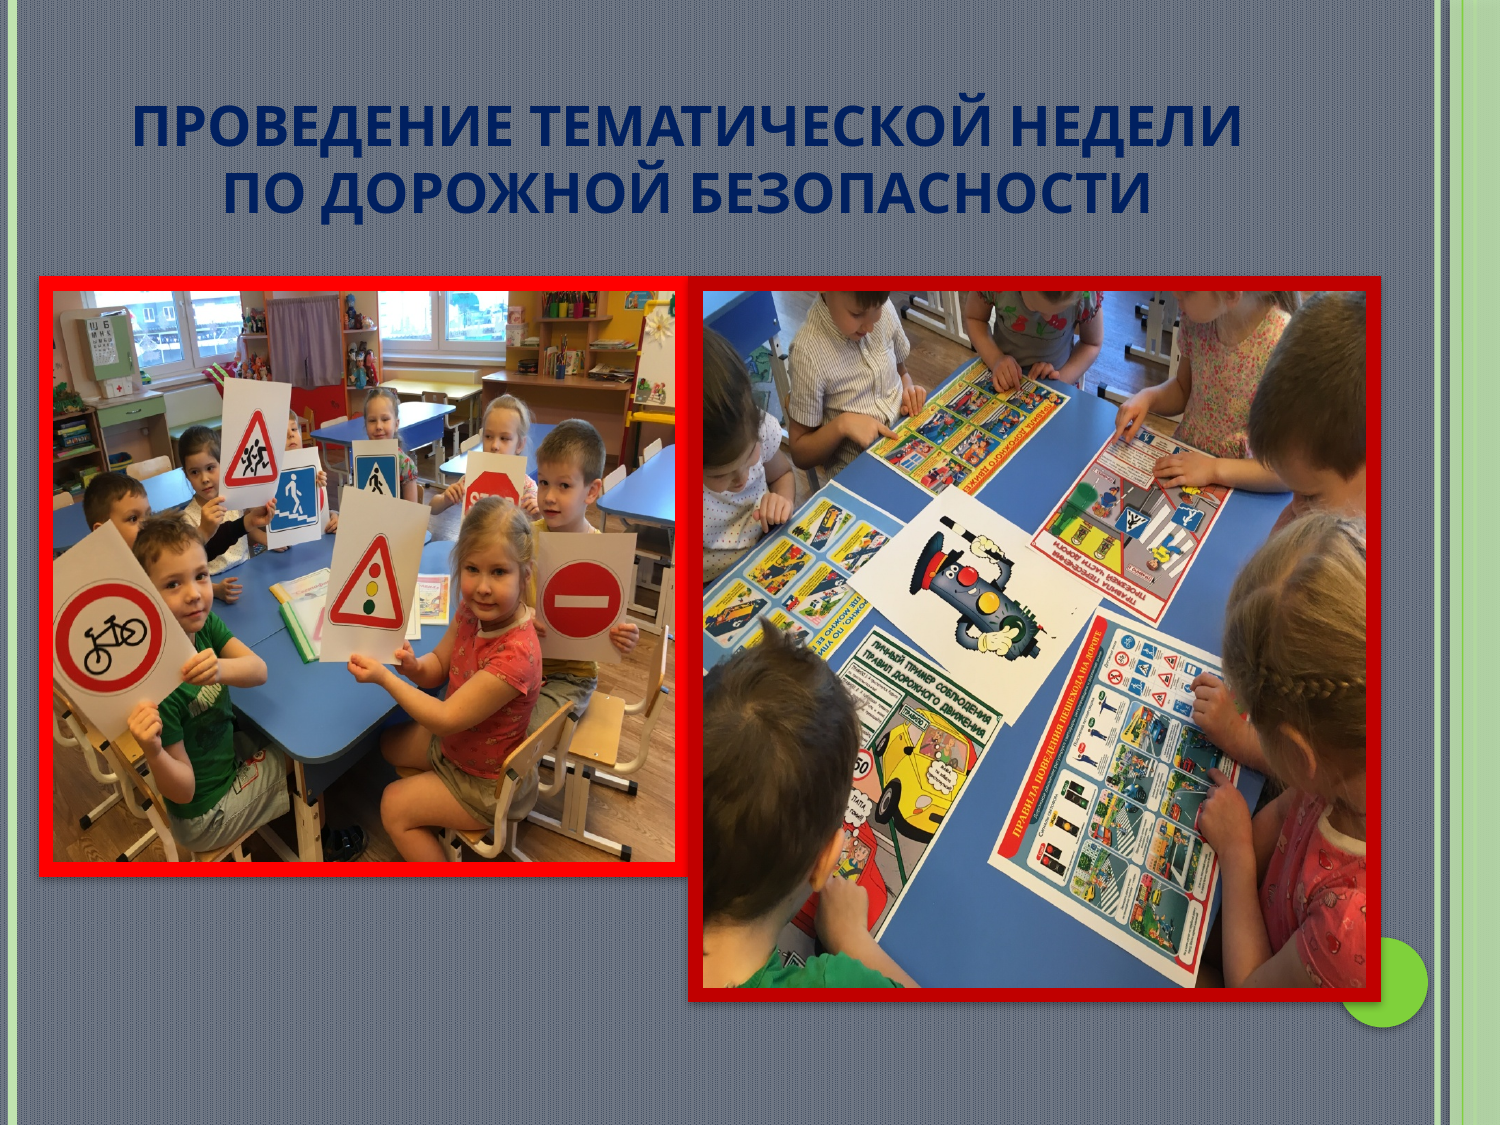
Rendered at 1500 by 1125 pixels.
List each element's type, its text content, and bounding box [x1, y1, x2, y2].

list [52, 290, 676, 863]
title Проведение тематической недели по дорожной безопасности [75, 45, 1300, 233]
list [702, 290, 1367, 989]
